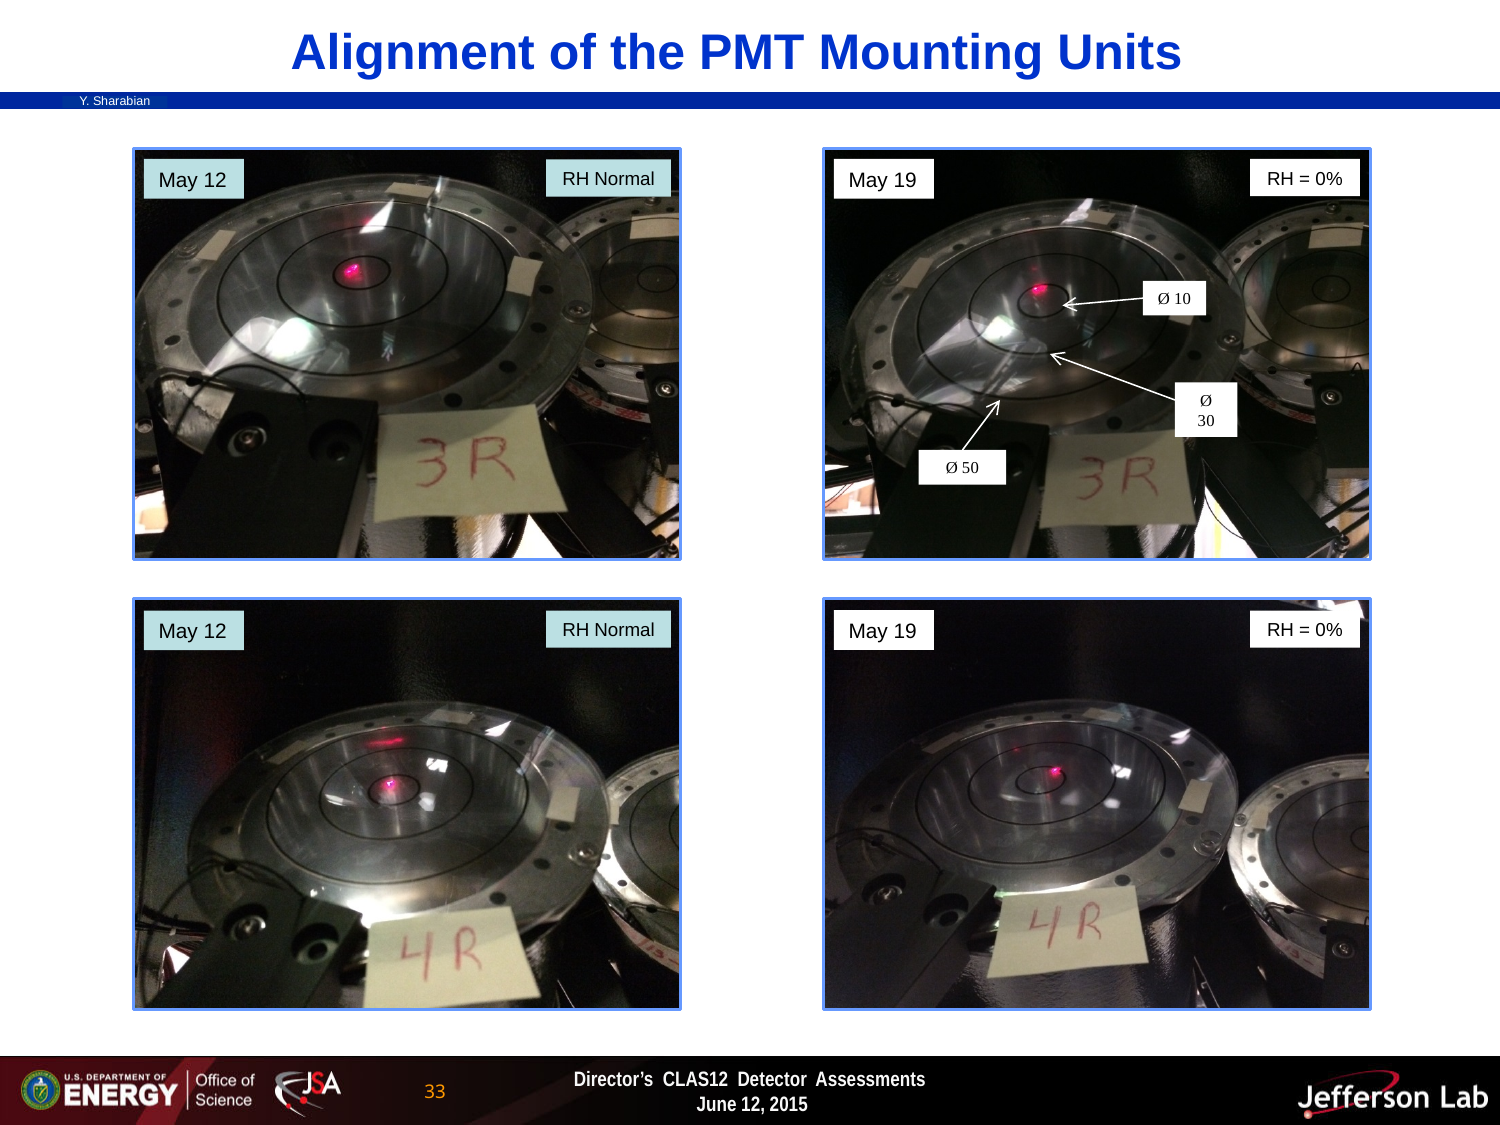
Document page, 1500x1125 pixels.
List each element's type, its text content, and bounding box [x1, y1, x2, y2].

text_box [962, 399, 1001, 451]
picture [134, 599, 680, 1009]
picture [0, 1055, 1500, 1125]
picture [824, 149, 1370, 559]
picture [134, 149, 680, 559]
text_box Alignment of the PMT Mounting Units [237, 12, 1250, 88]
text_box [1062, 298, 1144, 306]
picture [824, 599, 1370, 1009]
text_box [1049, 353, 1176, 401]
